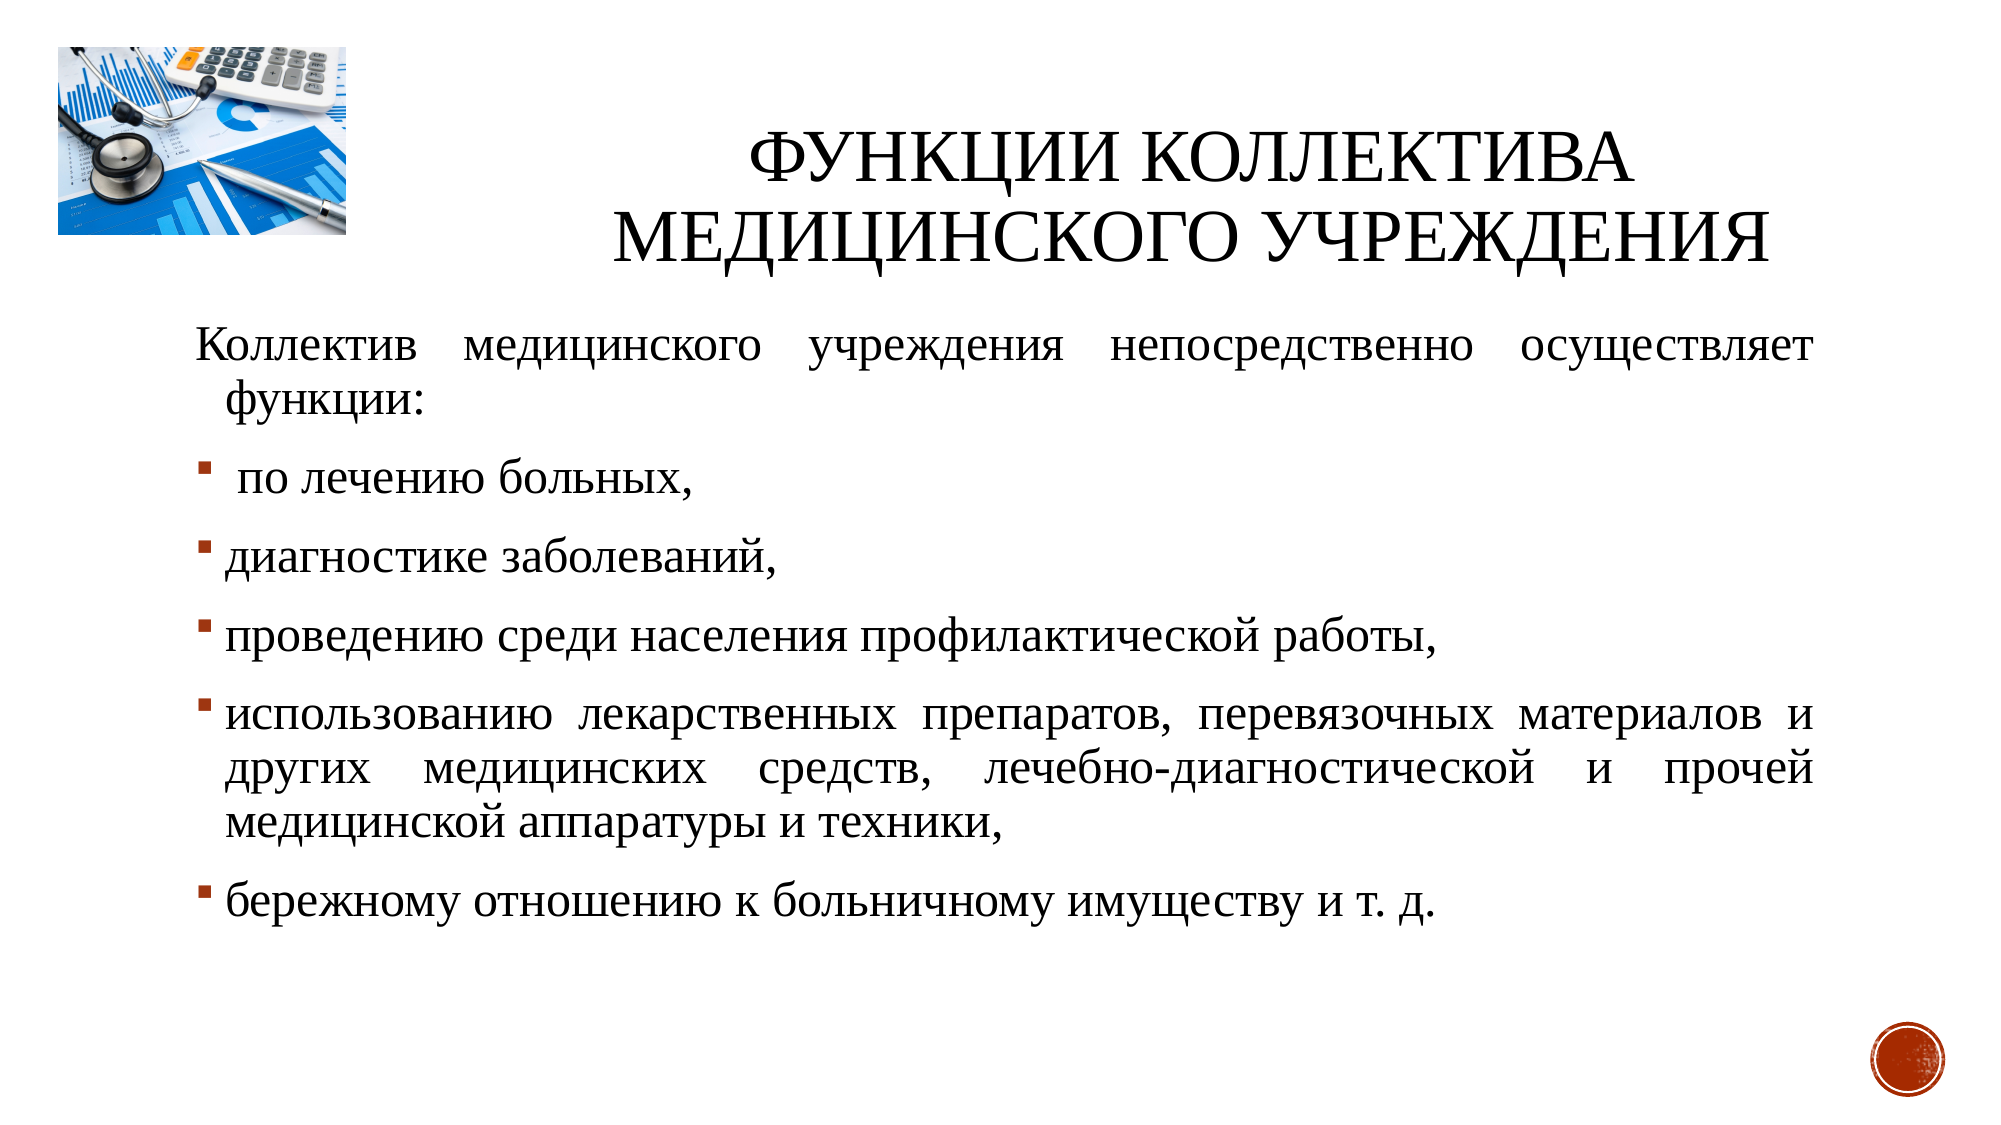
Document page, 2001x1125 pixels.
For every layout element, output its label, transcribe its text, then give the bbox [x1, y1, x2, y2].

title ФУНКЦИИ КОЛЛЕКТИВА медицинскоГО УЧРЕЖДЕНИЯ [559, 79, 1826, 309]
list Коллектив медицинского учреждения непосредственно осуществляет функции: по лечению больных, диагностике заболеваний, проведению среди населения профилактической работы, использованию лекарственных препаратов, перевязочных материалов и других медицинских средств, лечебно-диагностической и прочей медицинской аппаратуры и техники, бережному отношению к больничному имуществу и т. д. [180, 309, 1830, 935]
picture [58, 47, 346, 235]
